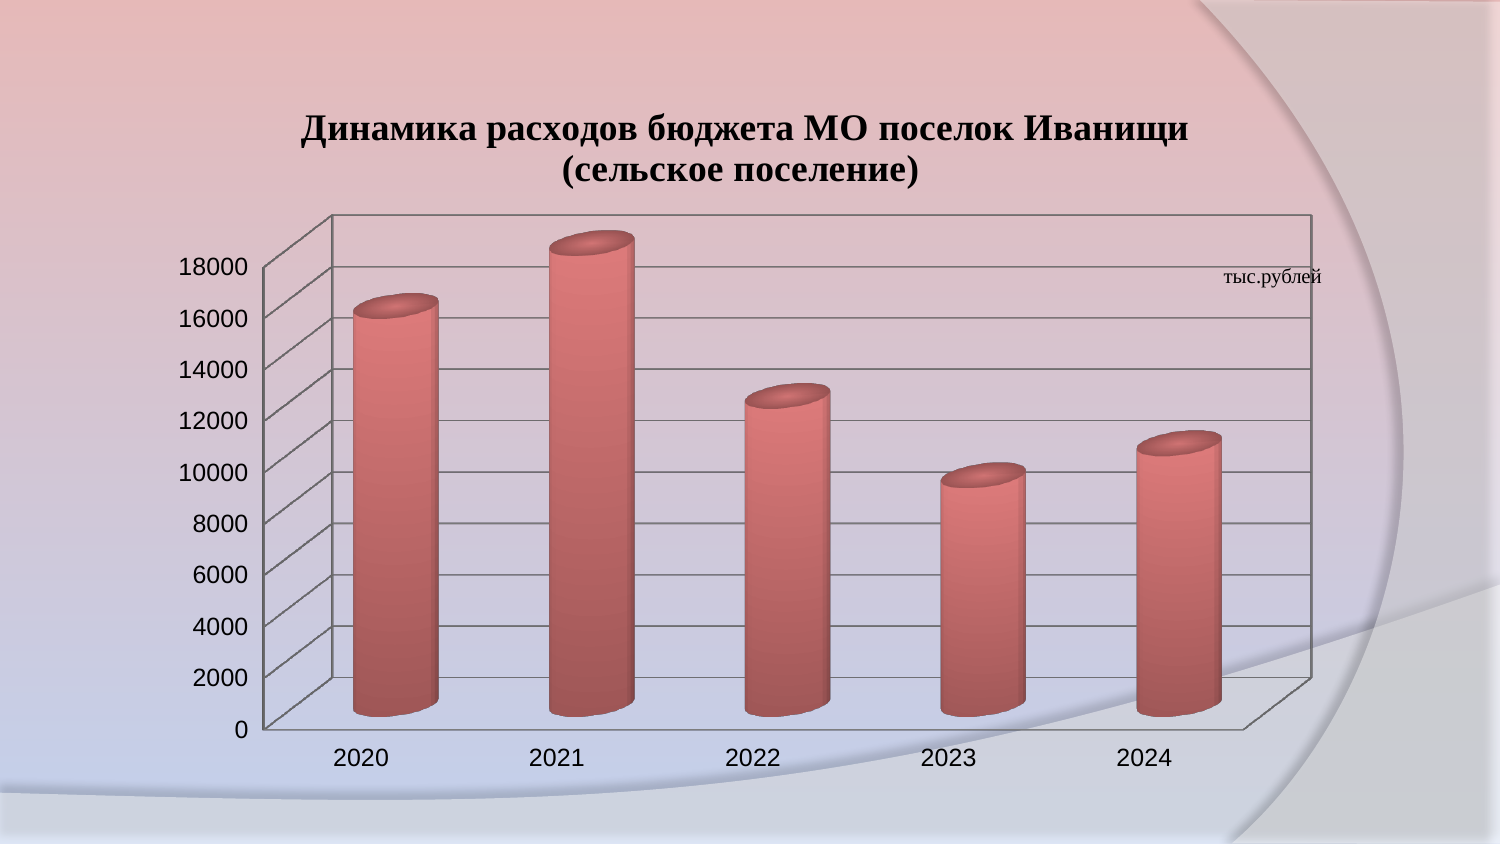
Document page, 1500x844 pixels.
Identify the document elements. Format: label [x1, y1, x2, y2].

chart [145, 73, 1345, 786]
